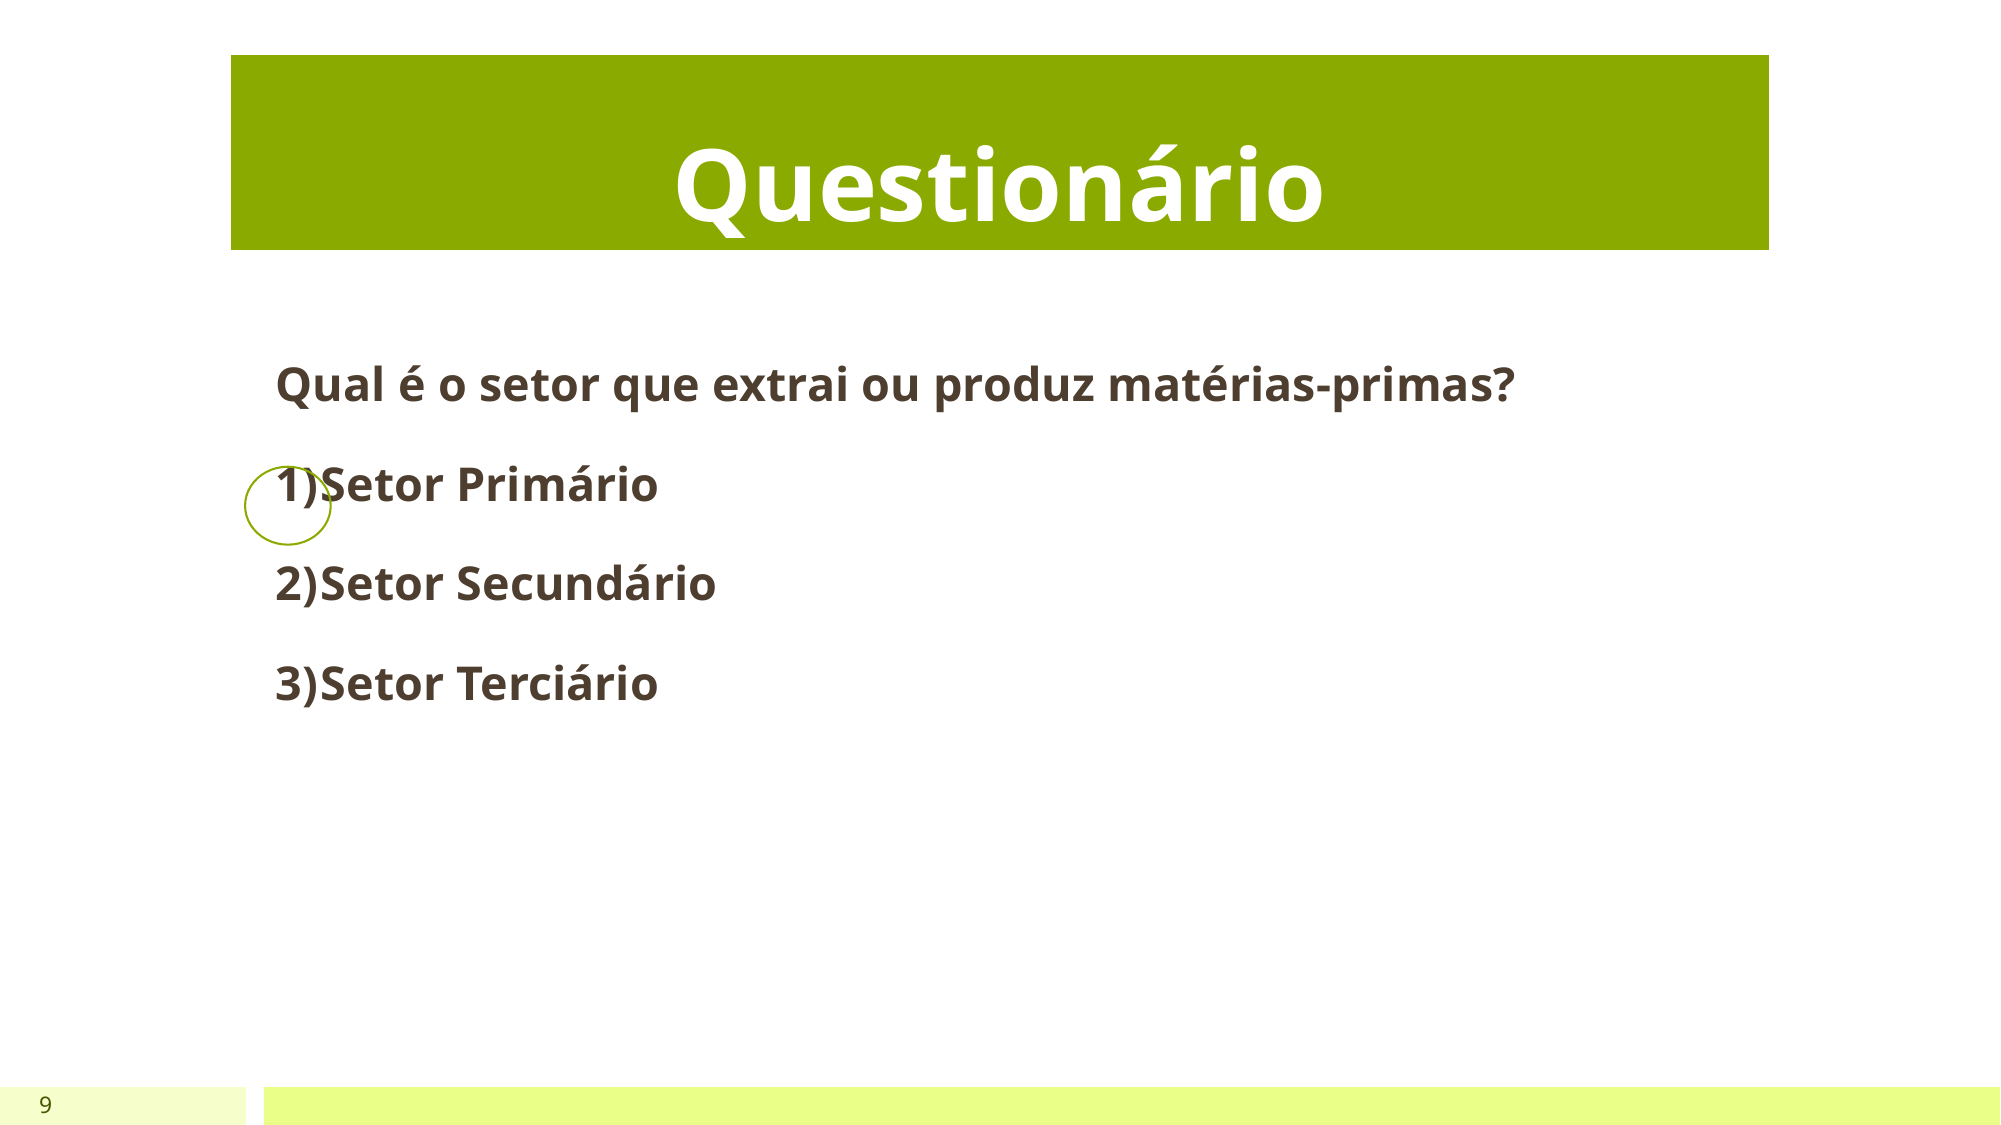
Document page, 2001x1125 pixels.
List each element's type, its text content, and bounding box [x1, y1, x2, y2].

slide_number 9 [0, 1087, 68, 1125]
text_box [244, 465, 332, 546]
list Qual é o setor que extrai ou produz matérias-primas? Setor Primário Setor Secundário Setor Terciário [260, 308, 1798, 724]
title Questionário [231, 55, 1769, 250]
